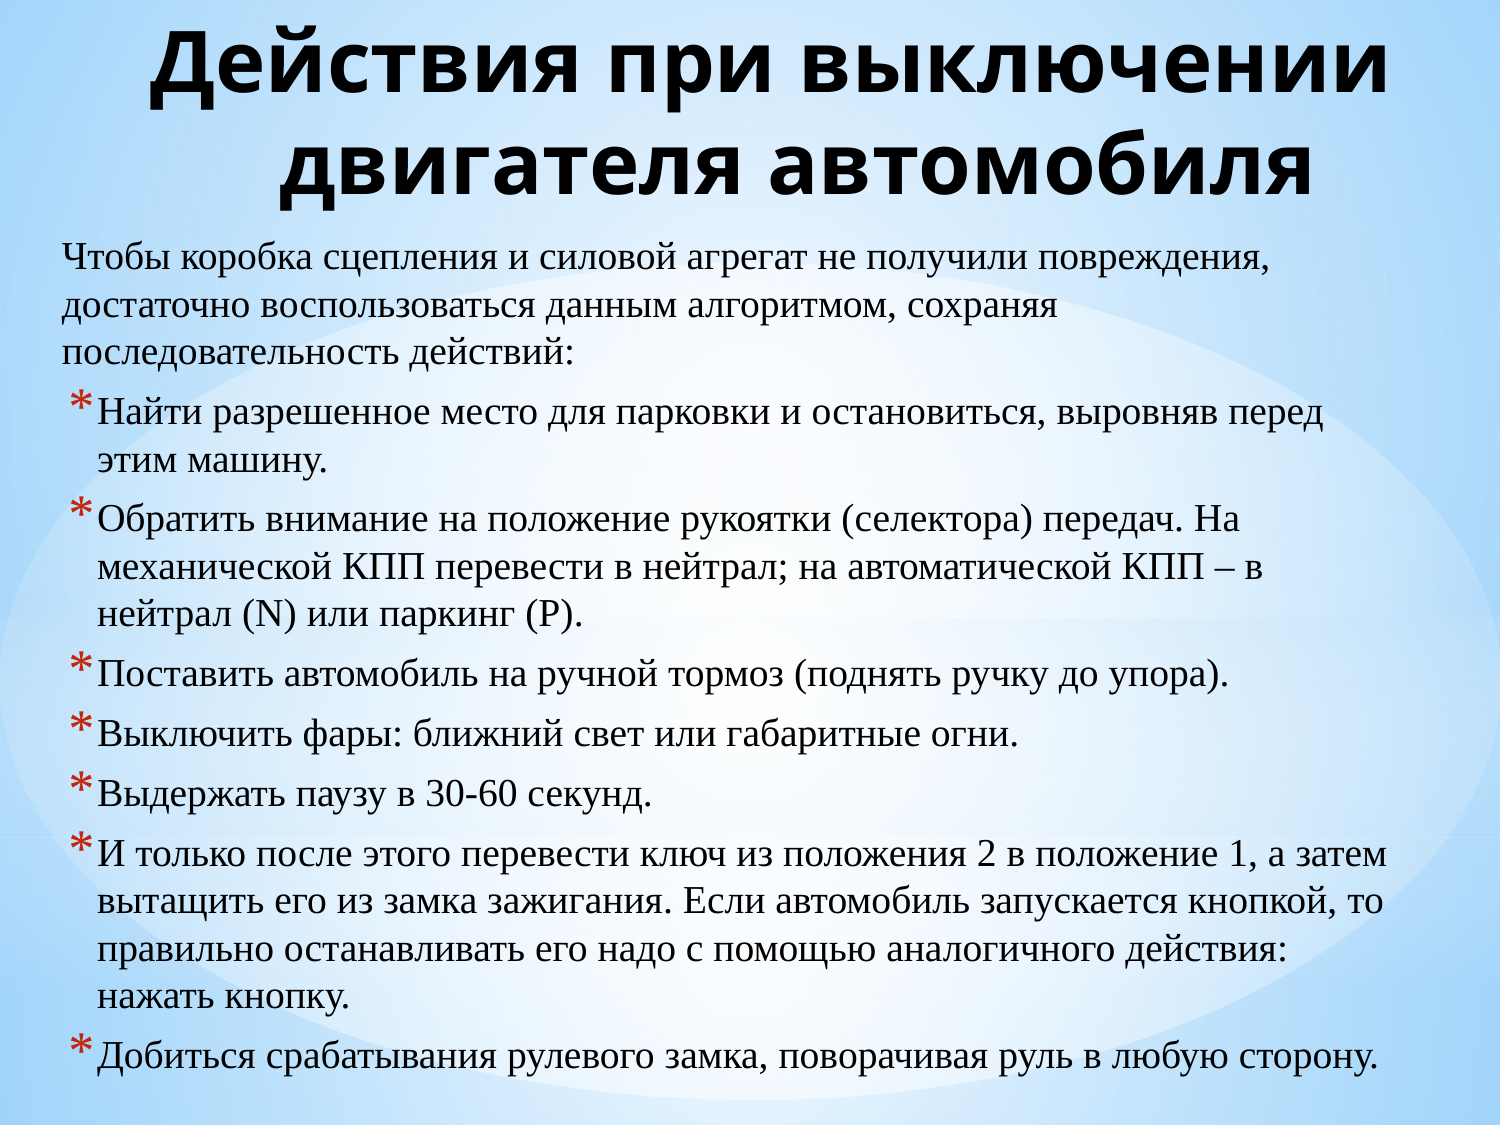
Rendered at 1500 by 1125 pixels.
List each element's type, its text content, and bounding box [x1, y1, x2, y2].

list Чтобы коробка сцепления и силовой агрегат не получили повреждения, достаточно воспользоваться данным алгоритмом, сохраняя последовательность действий: Найти разрешенное место для парковки и остановиться, выровняв перед этим машину. Обратить внимание на положение рукоятки (селектора) передач. На механической КПП перевести в нейтрал; на автоматической КПП – в нейтрал (N) или паркинг (P). Поставить автомобиль на ручной тормоз (поднять ручку до упора). Выключить фары: ближний свет или габаритные огни. Выдержать паузу в 30-60 секунд. И только после этого перевести ключ из положения 2 в положение 1, а затем вытащить его из замка зажигания. Если автомобиль запускается кнопкой, то правильно останавливать его надо с помощью аналогичного действия: нажать кнопку. Добиться срабатывания рулевого замка, поворачивая руль в любую сторону. [46, 222, 1406, 1090]
title Действия при выключении двигателя автомобиля [128, 0, 1415, 247]
